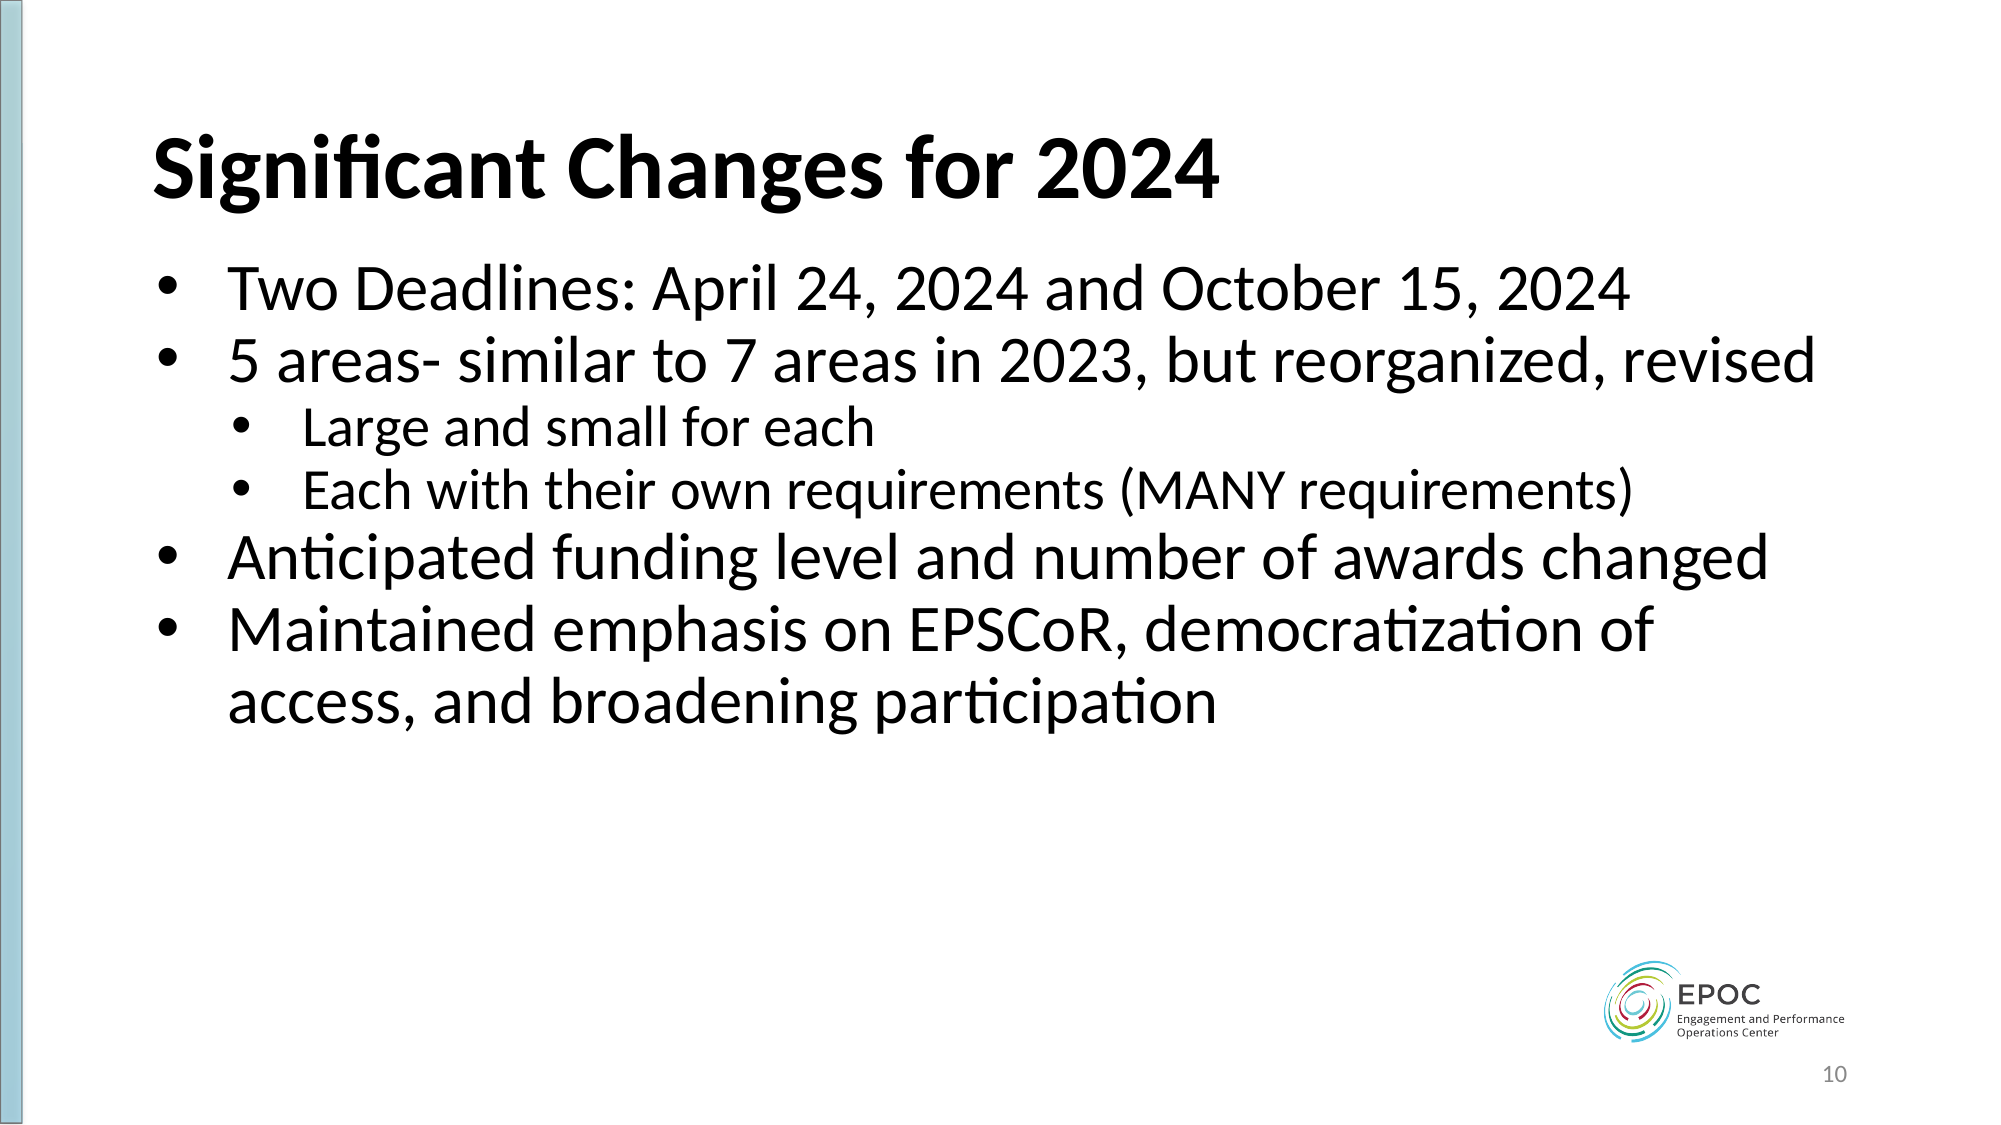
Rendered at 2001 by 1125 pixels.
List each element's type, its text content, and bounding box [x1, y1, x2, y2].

picture [1586, 956, 1863, 1042]
slide_number 10 [1412, 1042, 1863, 1103]
title Significant Changes for 2024 [137, 59, 1863, 245]
list Two Deadlines: April 24, 2024 and October 15, 2024 5 areas- similar to 7 areas in 2023, but reorganized, revised Large and small for each Each with their own requirements (MANY requirements) Anticipated funding level and number of awards changed Maintained emphasis on EPSCoR, democratization of access, and broadening participation [137, 245, 1863, 956]
